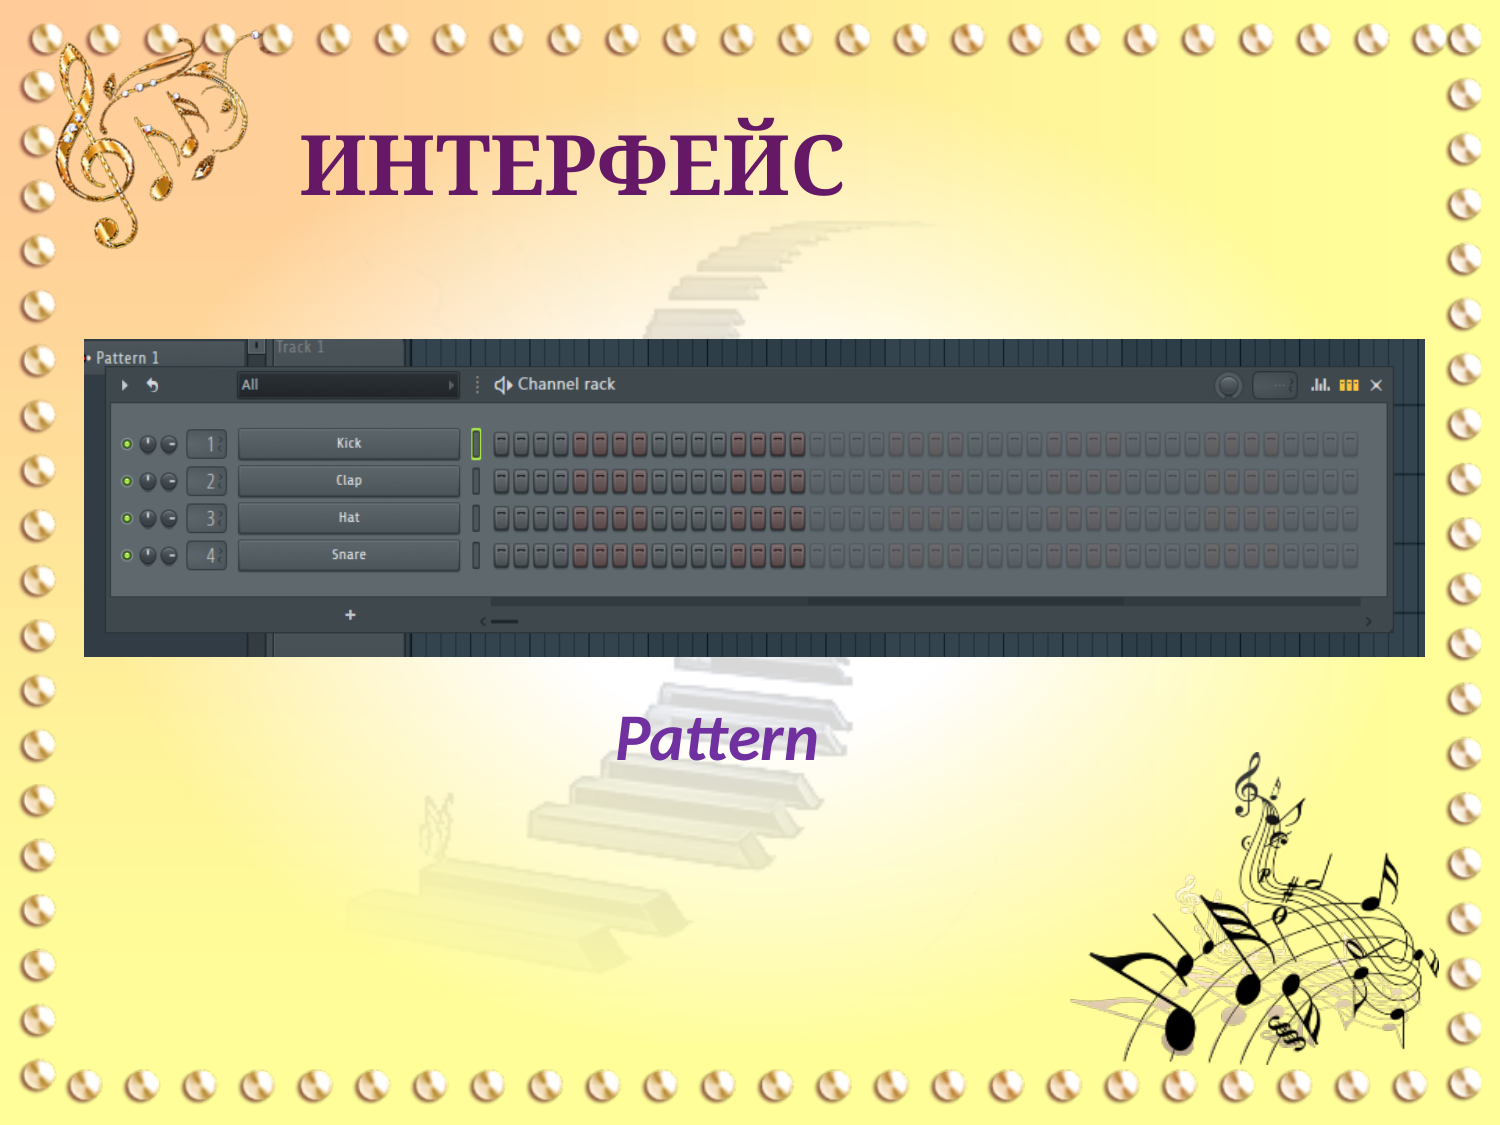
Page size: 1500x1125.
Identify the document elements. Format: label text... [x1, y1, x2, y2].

title интерфейс [284, 59, 1380, 278]
picture [0, 0, 1500, 1125]
list Pattern [600, 695, 896, 785]
